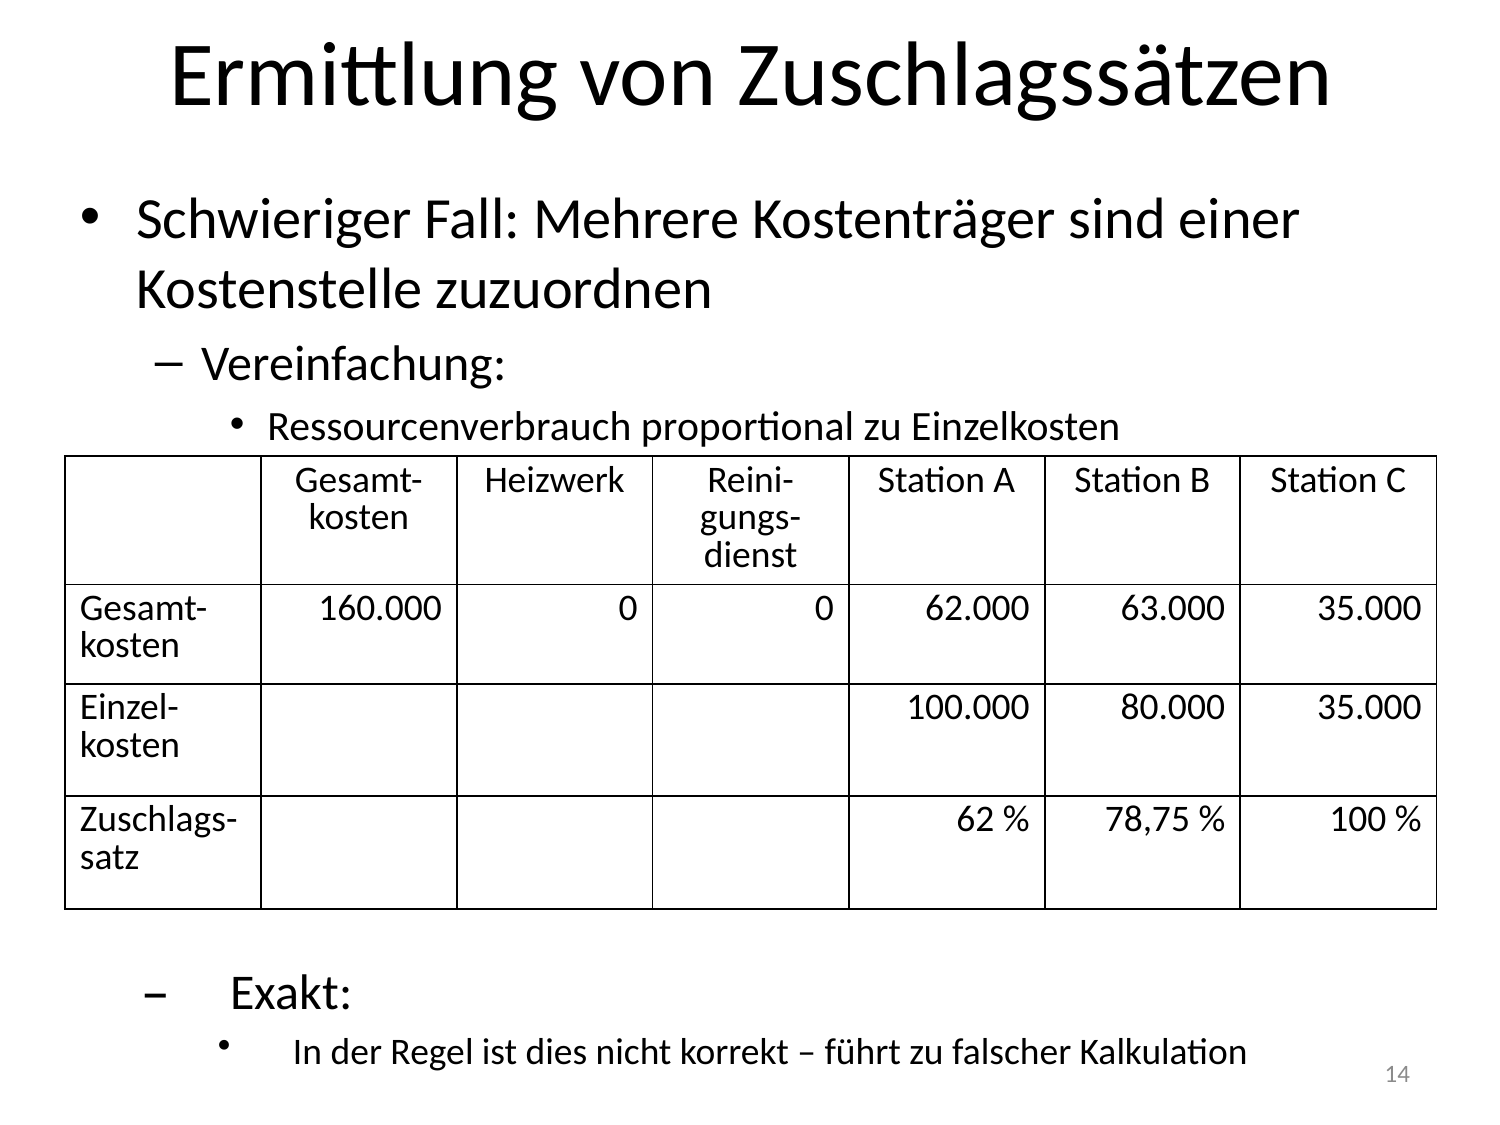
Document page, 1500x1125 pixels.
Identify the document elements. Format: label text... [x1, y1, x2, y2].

table_cell 35.000 [1241, 585, 1436, 683]
table_cell 0 [653, 585, 848, 683]
list Schwieriger Fall: Mehrere Kostenträger sind einer Kostenstelle zuzuordnen Vereinfachung: Ressourcenverbrauch proportional zu Einzelkosten [64, 172, 1449, 482]
table_cell 100.000 [850, 685, 1044, 795]
table_cell Gesamt- kosten [66, 585, 260, 683]
table_header Station A [850, 457, 1044, 584]
table_header Station C [1241, 457, 1436, 584]
table_header Heizwerk [458, 457, 652, 584]
table_header [66, 457, 260, 584]
table_cell [458, 685, 652, 795]
table_cell [458, 797, 652, 908]
table_cell 62.000 [850, 585, 1044, 683]
table_cell Einzel- kosten [66, 685, 260, 795]
table_cell 78,75 % [1046, 797, 1239, 908]
text_box Exakt: In der Regel ist dies nicht korrekt – führt zu falscher Kalkulation [53, 952, 1437, 1096]
table_cell 35.000 [1241, 685, 1436, 795]
table_cell 160.000 [262, 585, 456, 683]
slide_number 14 [1074, 1042, 1425, 1103]
table_header Gesamt- kosten [262, 457, 456, 584]
table_cell [653, 685, 848, 795]
title Ermittlung von Zuschlagssätzen [76, 0, 1427, 138]
table_cell 0 [458, 585, 652, 683]
table_header Reini- gungs- dienst [653, 457, 848, 584]
table_cell 80.000 [1046, 685, 1239, 795]
table_cell [262, 797, 456, 908]
table_cell [653, 797, 848, 908]
table_cell 100 % [1241, 797, 1436, 908]
table_cell 62 % [850, 797, 1044, 908]
table_cell Zuschlags- satz [66, 797, 260, 908]
table_header Station B [1046, 457, 1239, 584]
table_cell 63.000 [1046, 585, 1239, 683]
table_cell [262, 685, 456, 795]
